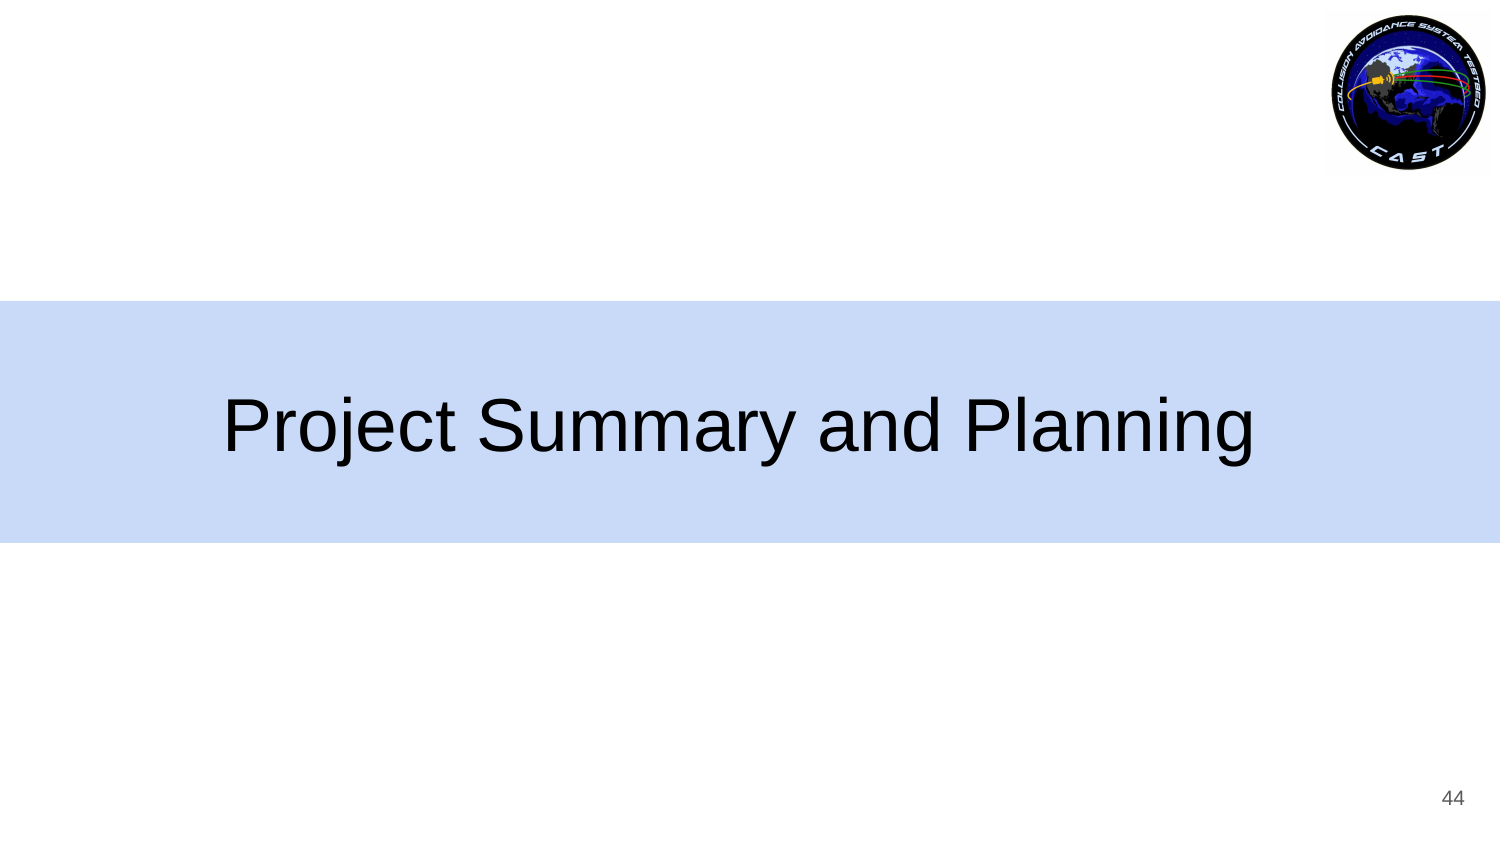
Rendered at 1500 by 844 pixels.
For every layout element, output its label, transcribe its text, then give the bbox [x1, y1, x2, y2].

title Project Summary and Planning [51, 352, 1449, 491]
slide_number ‹#› [1389, 764, 1480, 830]
picture [1325, 10, 1493, 175]
